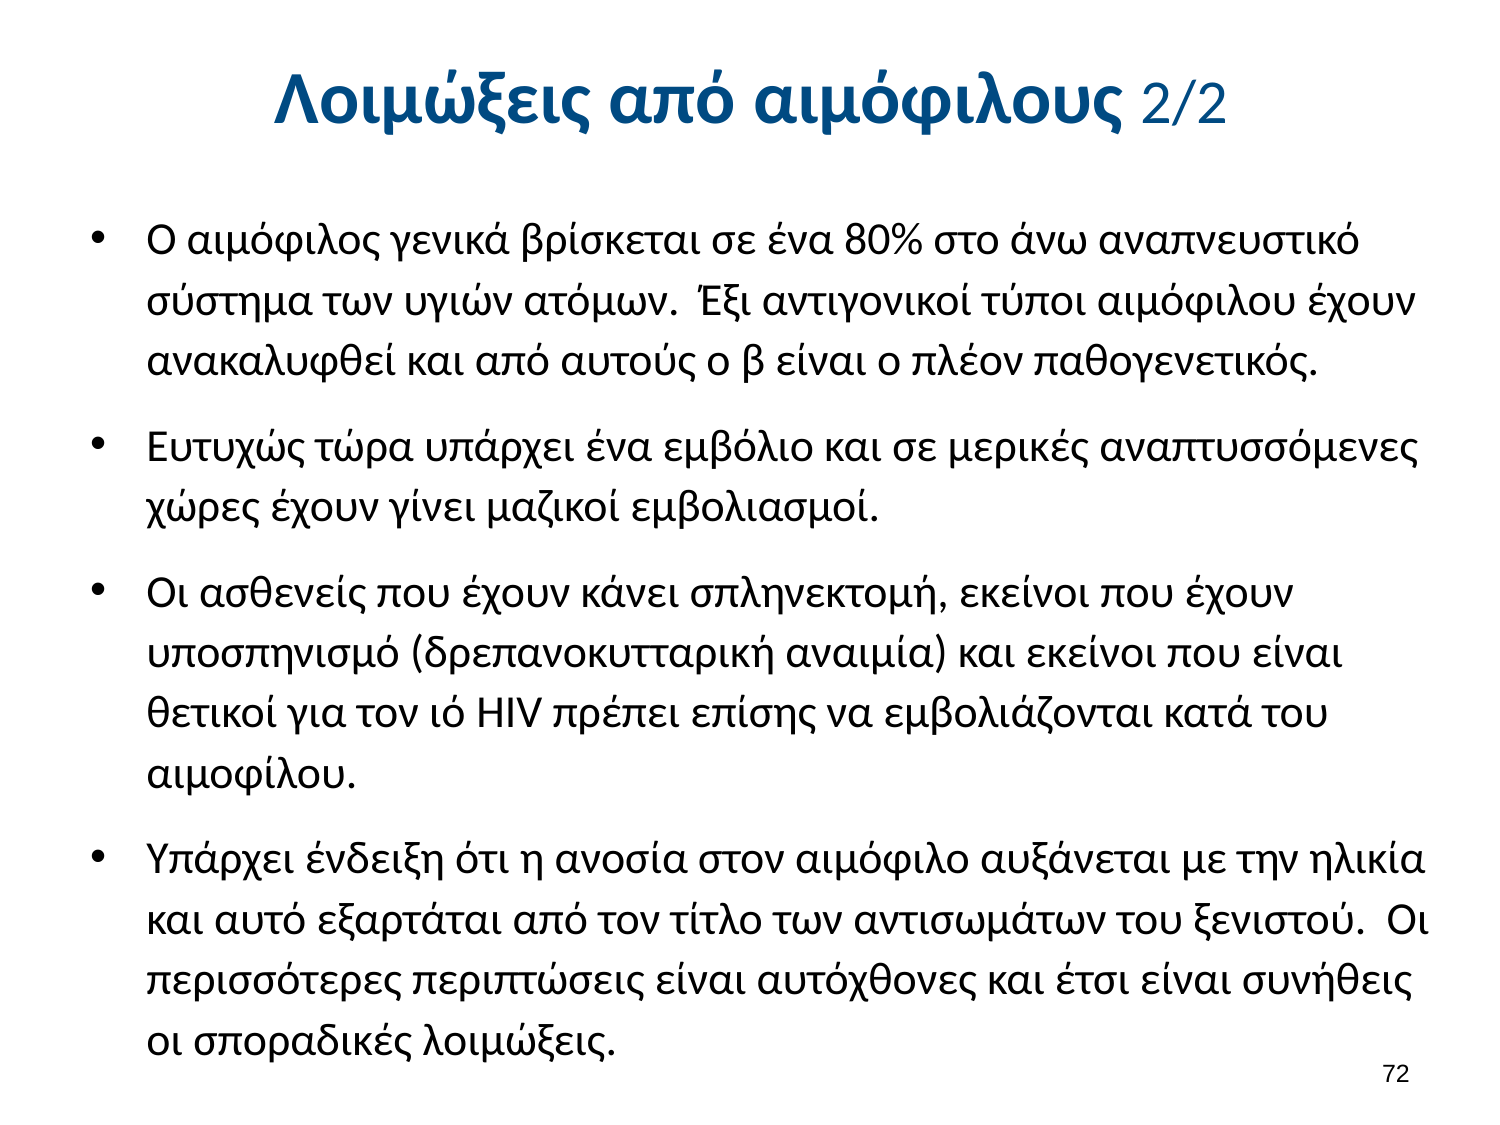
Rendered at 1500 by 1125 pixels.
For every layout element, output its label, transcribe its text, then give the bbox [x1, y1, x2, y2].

list Ο αιμόφιλος γενικά βρίσκεται σε ένα 80% στο άνω αναπνευστικό σύστημα των υγιών ατόμων. Έξι αντιγονικοί τύποι αιμόφιλου έχουν ανακαλυφθεί και από αυτούς ο β είναι ο πλέον παθογενετικός. Ευτυχώς τώρα υπάρχει ένα εμβόλιο και σε μερικές αναπτυσσόμενες χώρες έχουν γίνει μαζικοί εμβολιασμοί. Οι ασθενείς που έχουν κάνει σπληνεκτομή, εκείνοι που έχουν υποσπηνισμό (δρεπανοκυτταρική αναιμία) και εκείνοι που είναι θετικοί για τον ιό HIV πρέπει επίσης να εμβολιάζονται κατά του αιμοφίλου. Υπάρχει ένδειξη ότι η ανοσία στον αιμόφιλο αυξάνεται με την ηλικία και αυτό εξαρτάται από τον τίτλο των αντισωμάτων του ξενιστού. Οι περισσότερες περιπτώσεις είναι αυτόχθονες και έτσι είναι συνήθεις οι σποραδικές λοιμώξεις. [75, 196, 1459, 1094]
title Λοιμώξεις από αιμόφιλους 2/2 [76, 19, 1427, 169]
slide_number 71 [1074, 1042, 1425, 1103]
